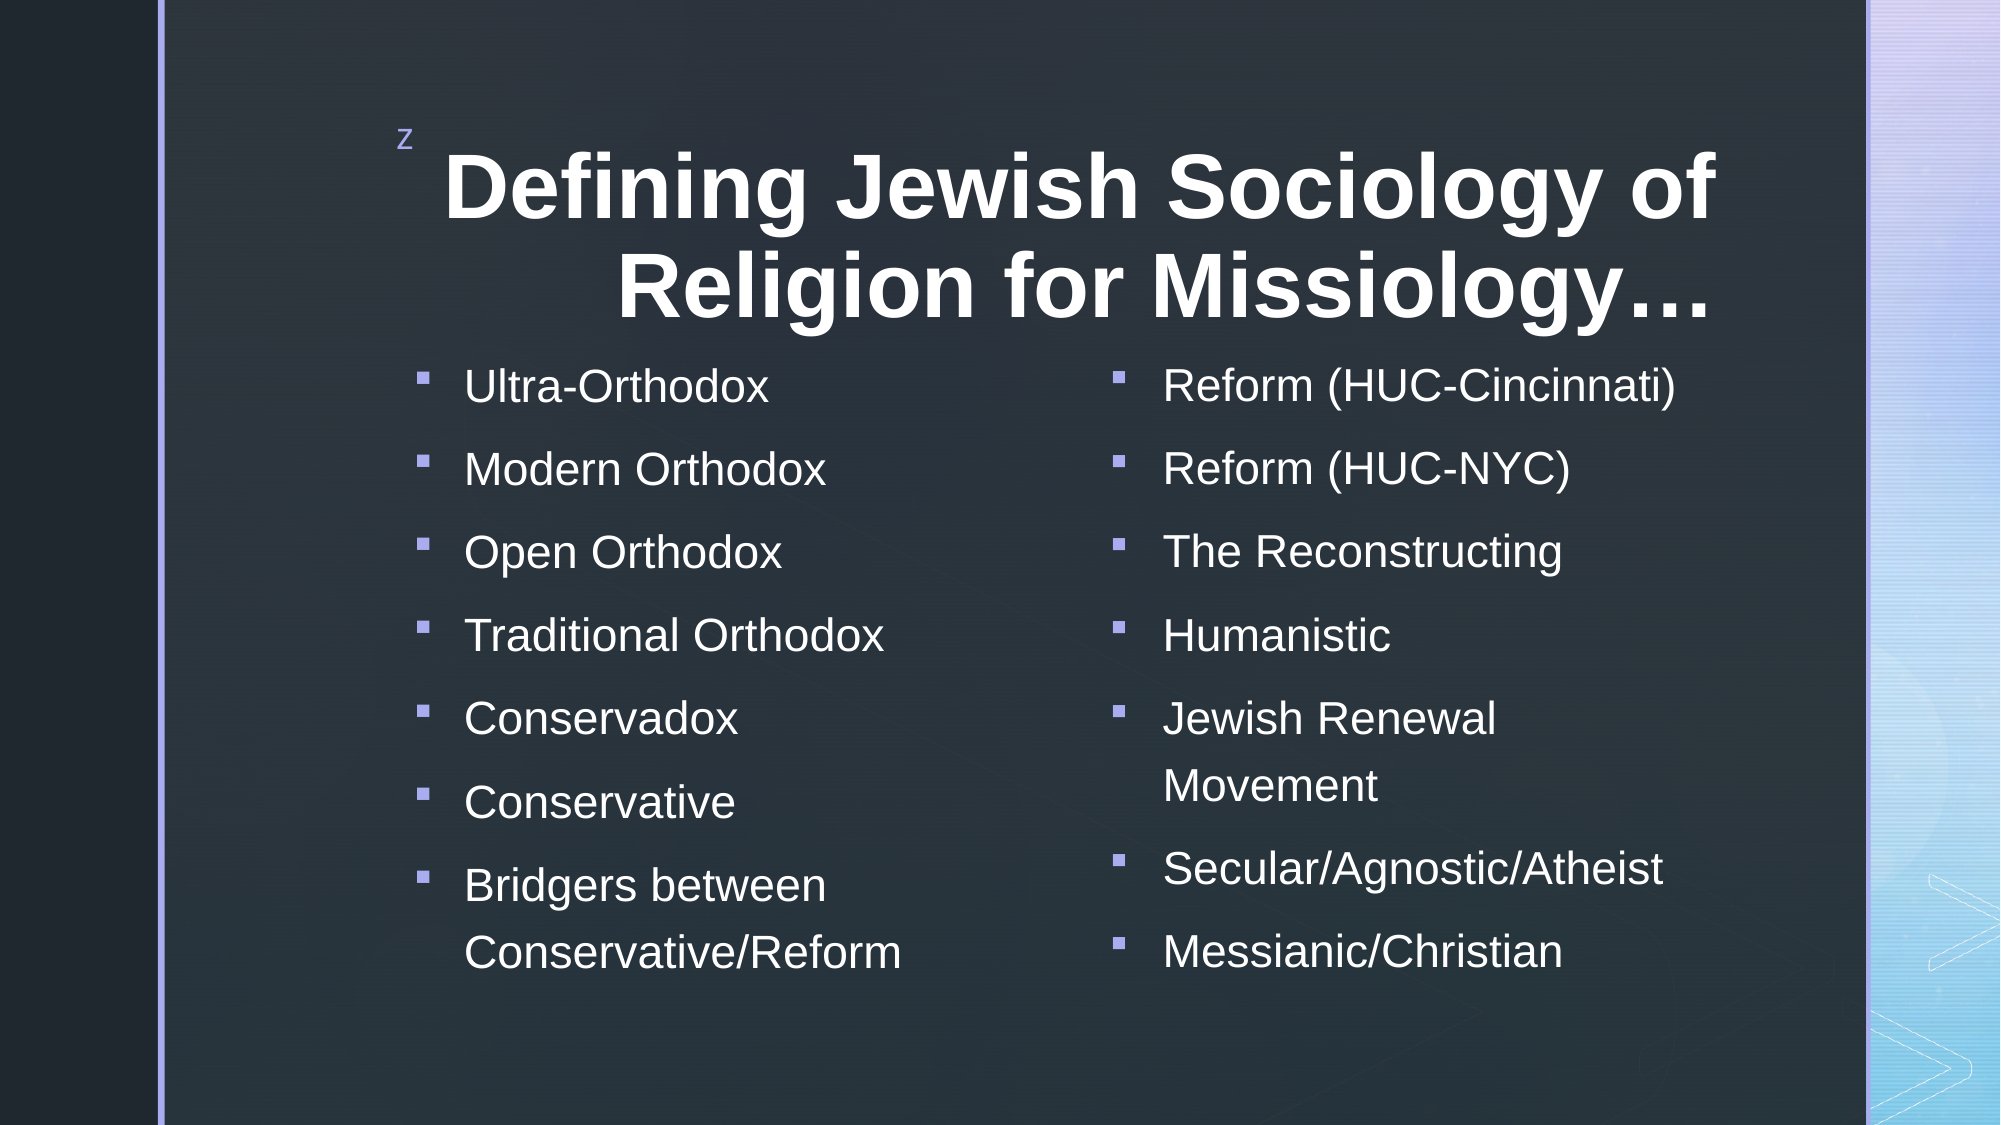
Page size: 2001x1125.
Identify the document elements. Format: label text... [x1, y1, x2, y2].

picture [1871, 0, 2001, 1125]
list Reform (HUC-Cincinnati) Reform (HUC-NYC) The Reconstructing Humanistic Jewish Renewal Movement Secular/Agnostic/Atheist Messianic/Christian [1093, 336, 1733, 993]
title Defining Jewish Sociology of Religion for Missiology… [428, 132, 1733, 310]
list Ultra-Orthodox Modern Orthodox Open Orthodox Traditional Orthodox Conservadox Conservative Bridgers between Conservative/Reform [397, 336, 1066, 993]
